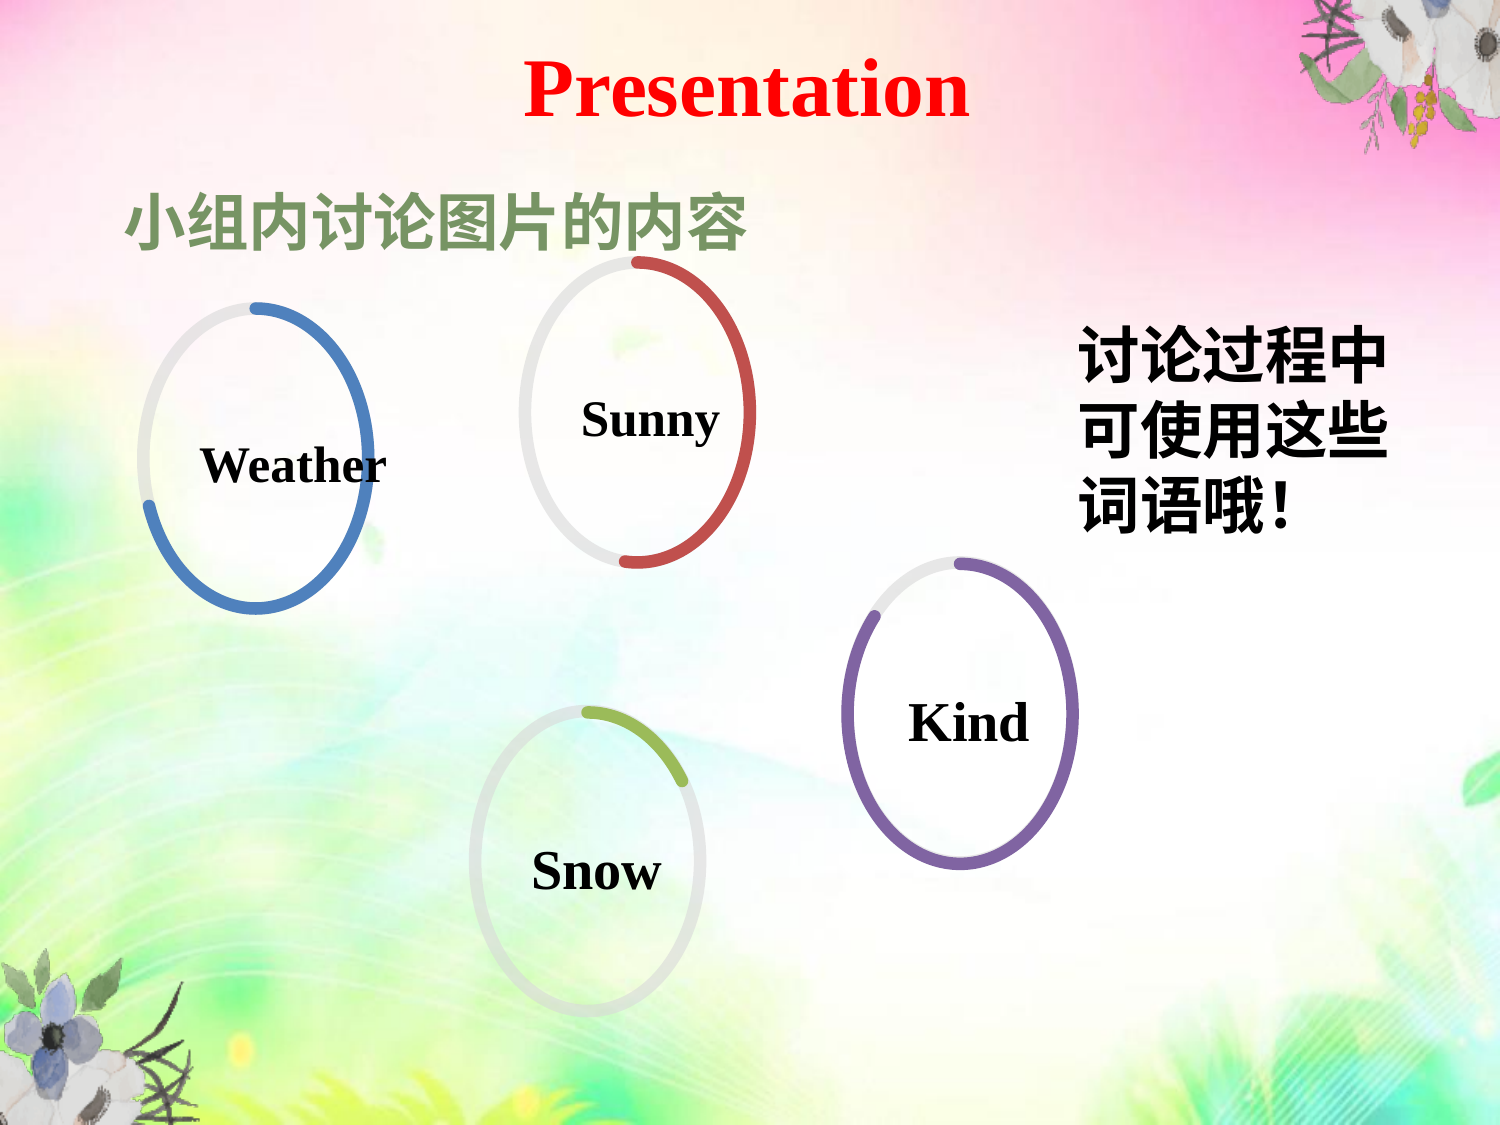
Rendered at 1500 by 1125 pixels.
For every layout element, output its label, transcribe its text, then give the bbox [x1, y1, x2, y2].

text_box [845, 561, 1075, 866]
text_box Weather [184, 423, 360, 500]
text_box [473, 708, 703, 1014]
text_box Kind [889, 677, 1064, 754]
picture [0, 0, 1500, 1125]
text_box Sunny [566, 377, 741, 454]
text_box Presentation [511, 26, 985, 140]
text_box [146, 306, 371, 611]
text_box 讨论过程中可使用这些词语哦！ [1063, 309, 1438, 549]
text_box [522, 260, 637, 564]
text_box Snow [516, 826, 691, 902]
text_box [141, 306, 255, 506]
text_box [585, 710, 685, 826]
text_box 小组内讨论图片的内容 [95, 175, 778, 265]
text_box [869, 560, 1050, 677]
text_box [623, 260, 752, 565]
